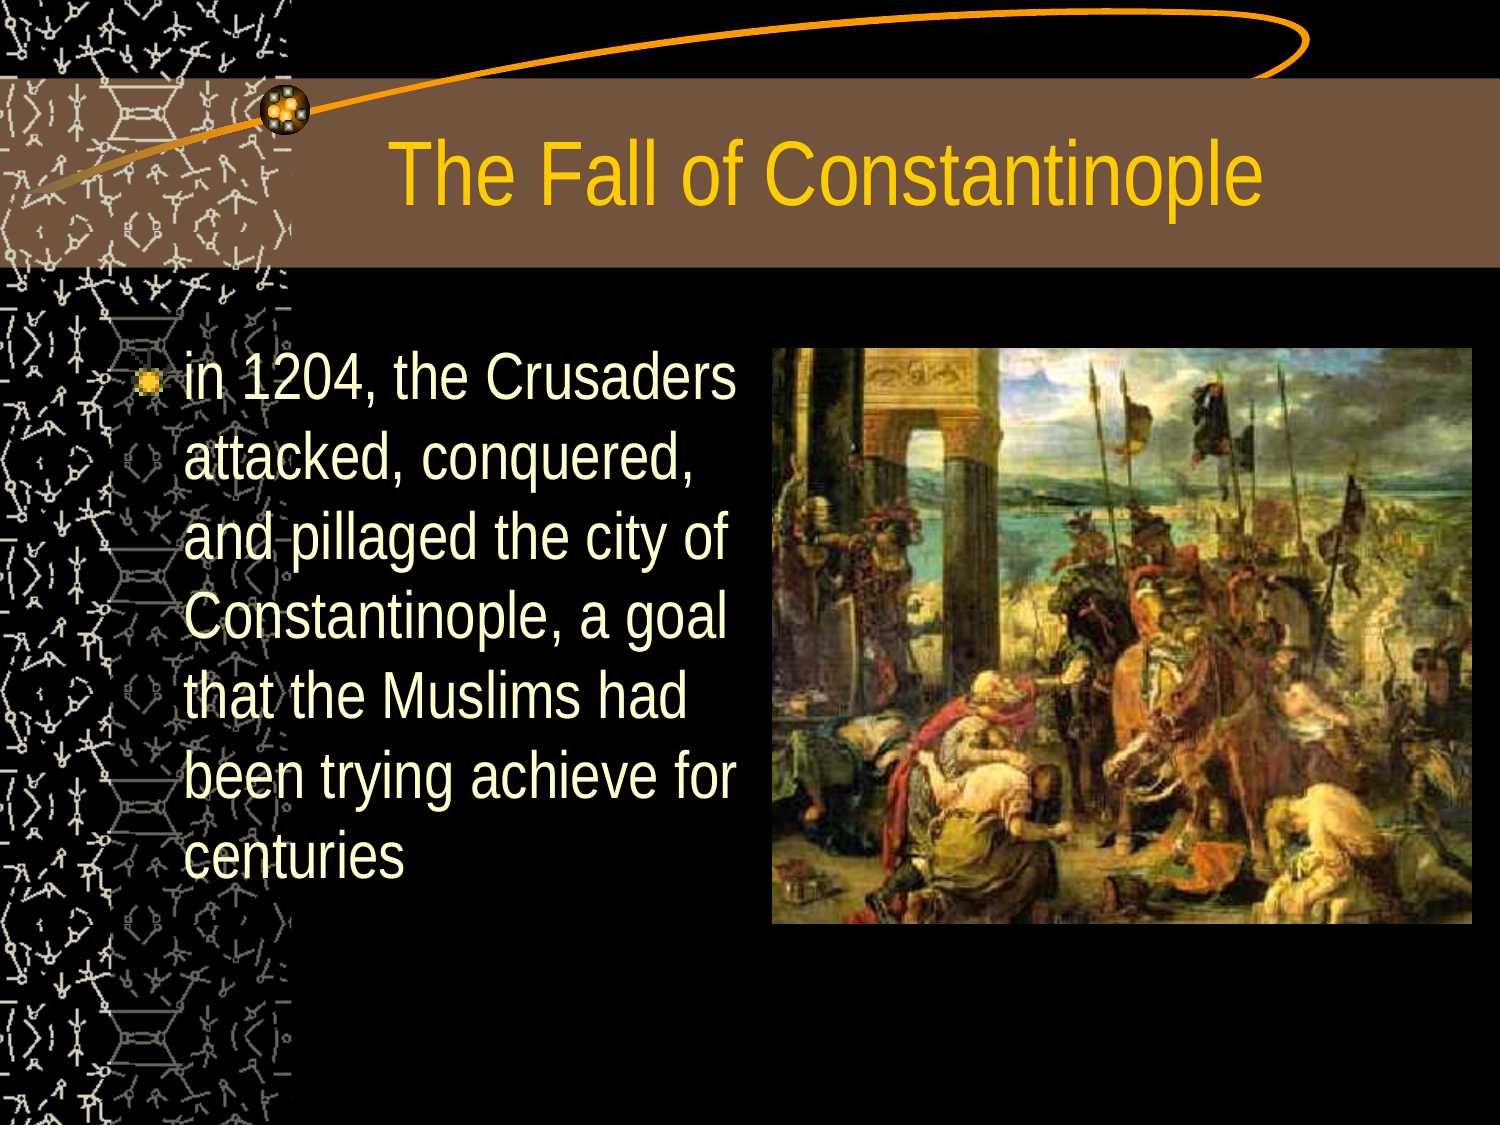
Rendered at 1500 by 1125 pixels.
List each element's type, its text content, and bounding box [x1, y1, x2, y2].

picture [127, 349, 175, 396]
picture [0, 0, 292, 1125]
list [772, 348, 1473, 924]
list in 1204, the Crusaders attacked, conquered, and pillaged the city of Constantinople, a goal that the Muslims had been trying achieve for centuries [112, 324, 781, 1001]
title The Fall of Constantinople [189, 74, 1465, 263]
